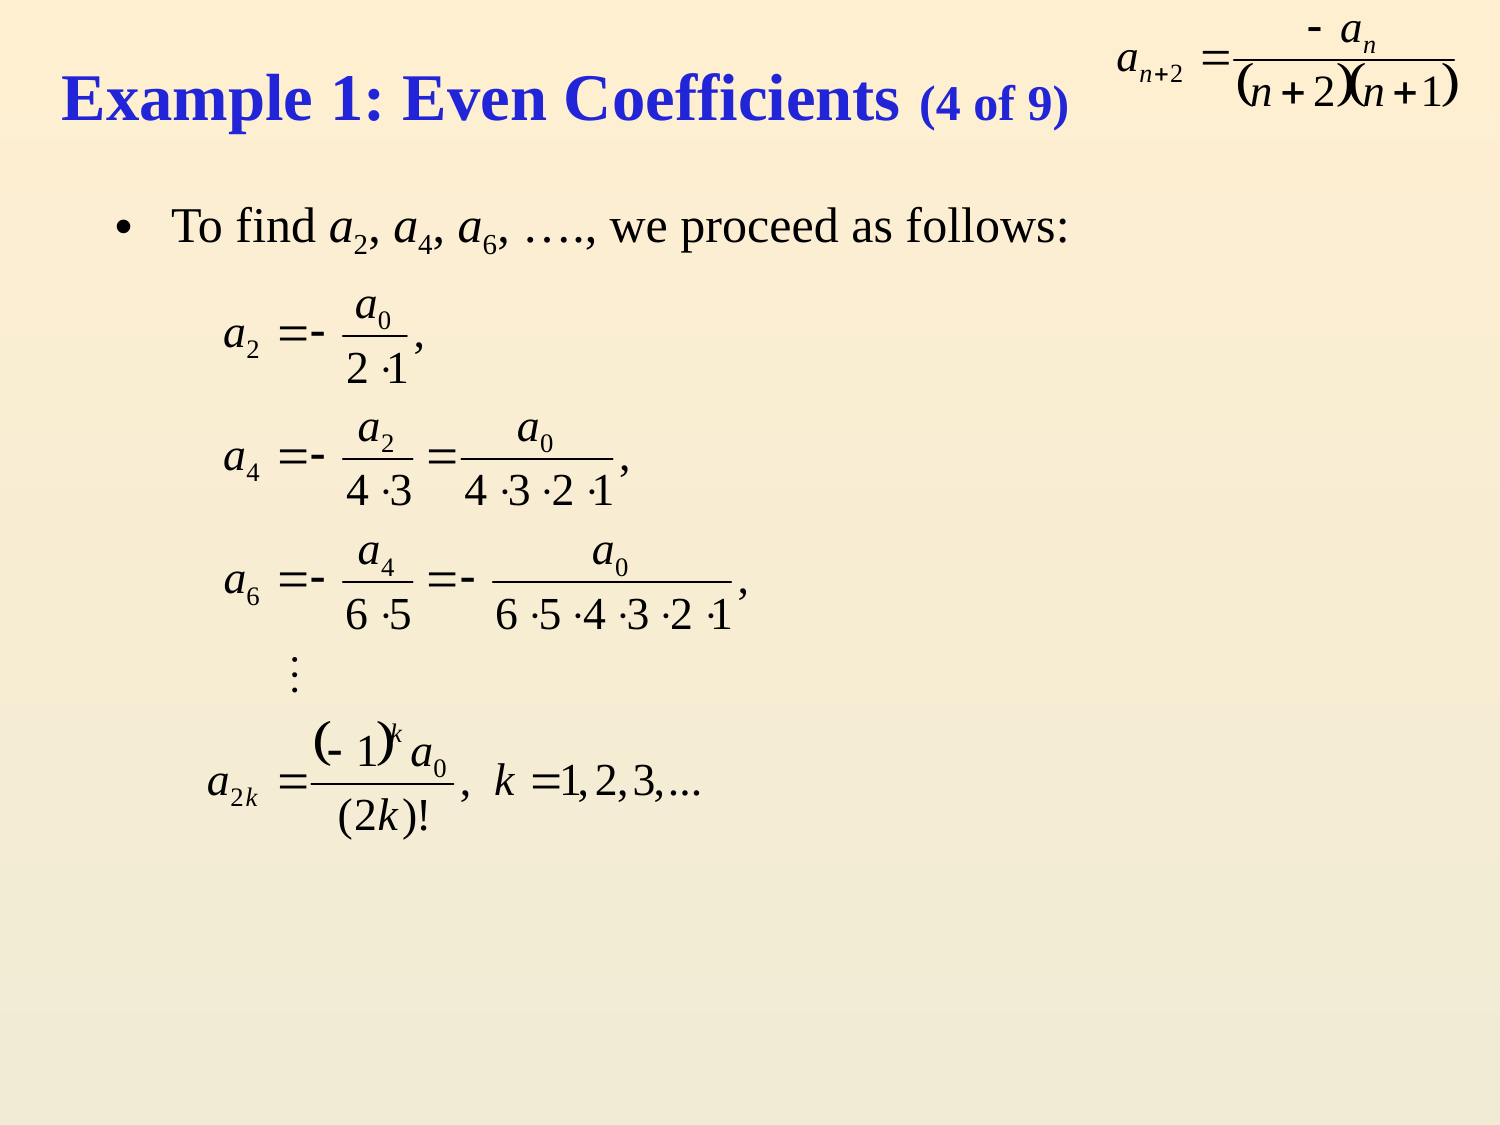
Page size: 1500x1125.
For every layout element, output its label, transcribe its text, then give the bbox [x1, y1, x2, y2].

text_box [1109, 0, 1465, 124]
text_box To find a2, a4, a6, …., we proceed as follows: [99, 185, 1413, 986]
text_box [199, 272, 757, 850]
title Example 1: Even Coefficients (4 of 9) [6, 0, 1125, 188]
